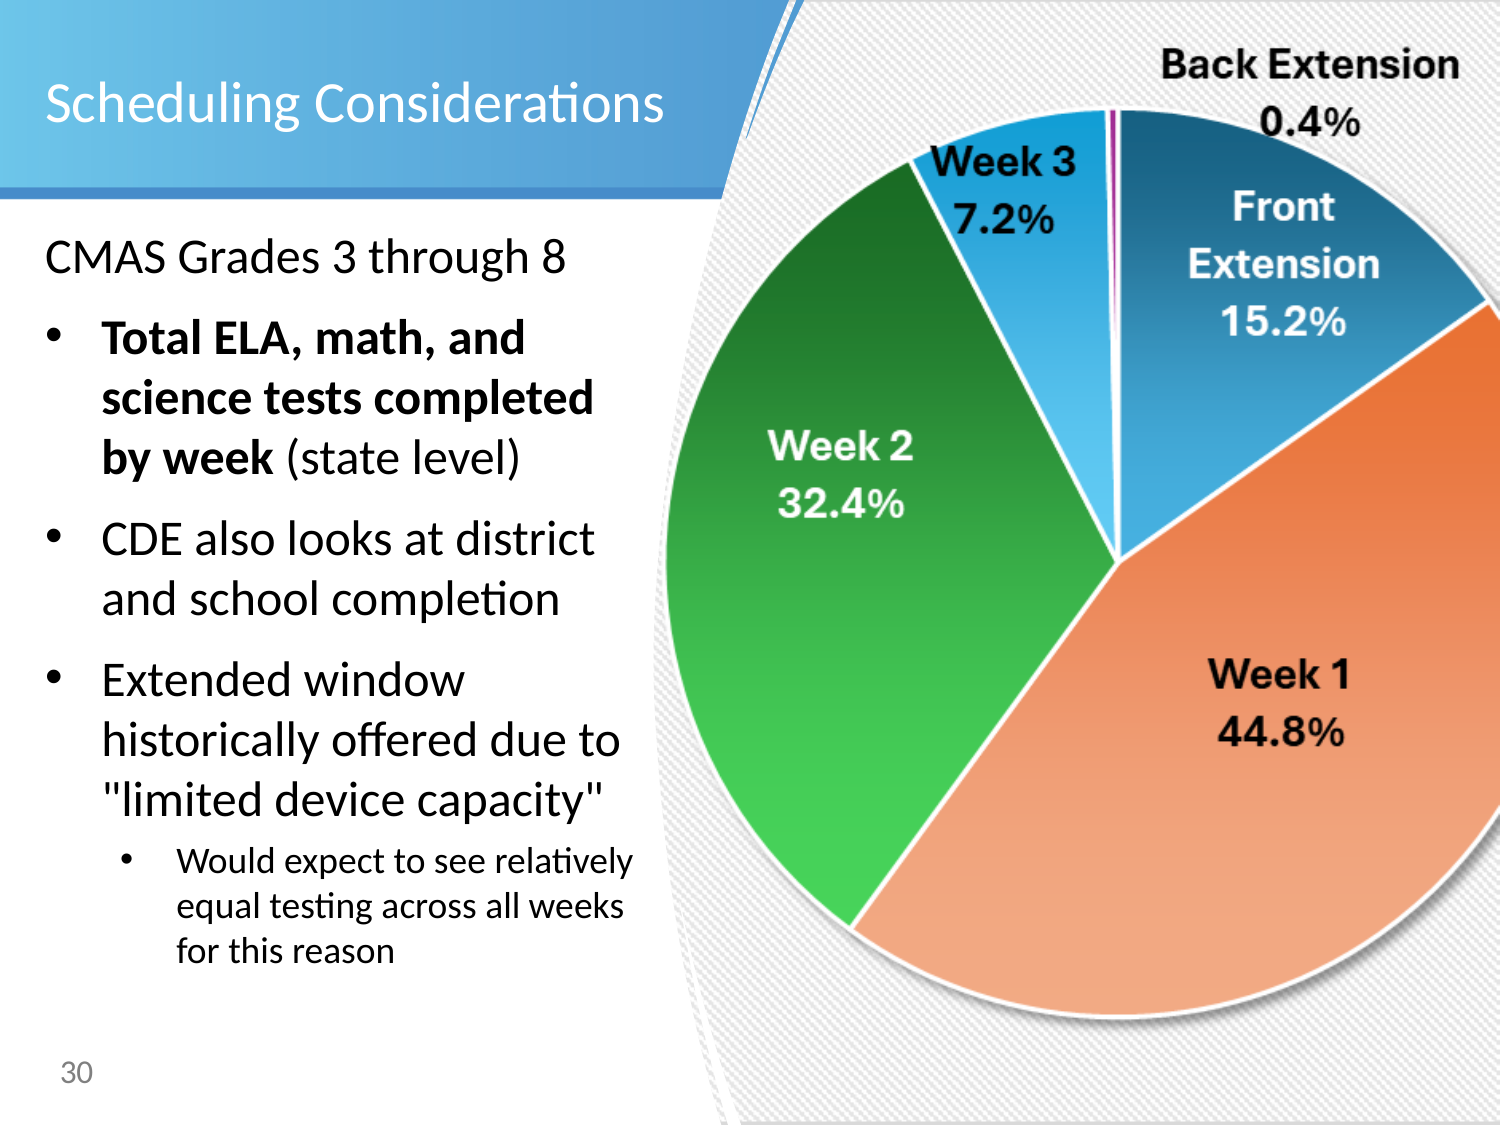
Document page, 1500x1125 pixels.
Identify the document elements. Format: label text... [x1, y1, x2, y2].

slide_number 30 [45, 1042, 122, 1103]
list CMAS Grades 3 through 8 Total ELA, math, and science tests completed by week (state level) CDE also looks at district and school completion Extended window historically offered due to "limited device capacity" Would expect to see relatively equal testing across all weeks for this reason [45, 223, 641, 1104]
picture [0, 0, 1500, 1125]
title Scheduling Considerations [44, 41, 653, 166]
